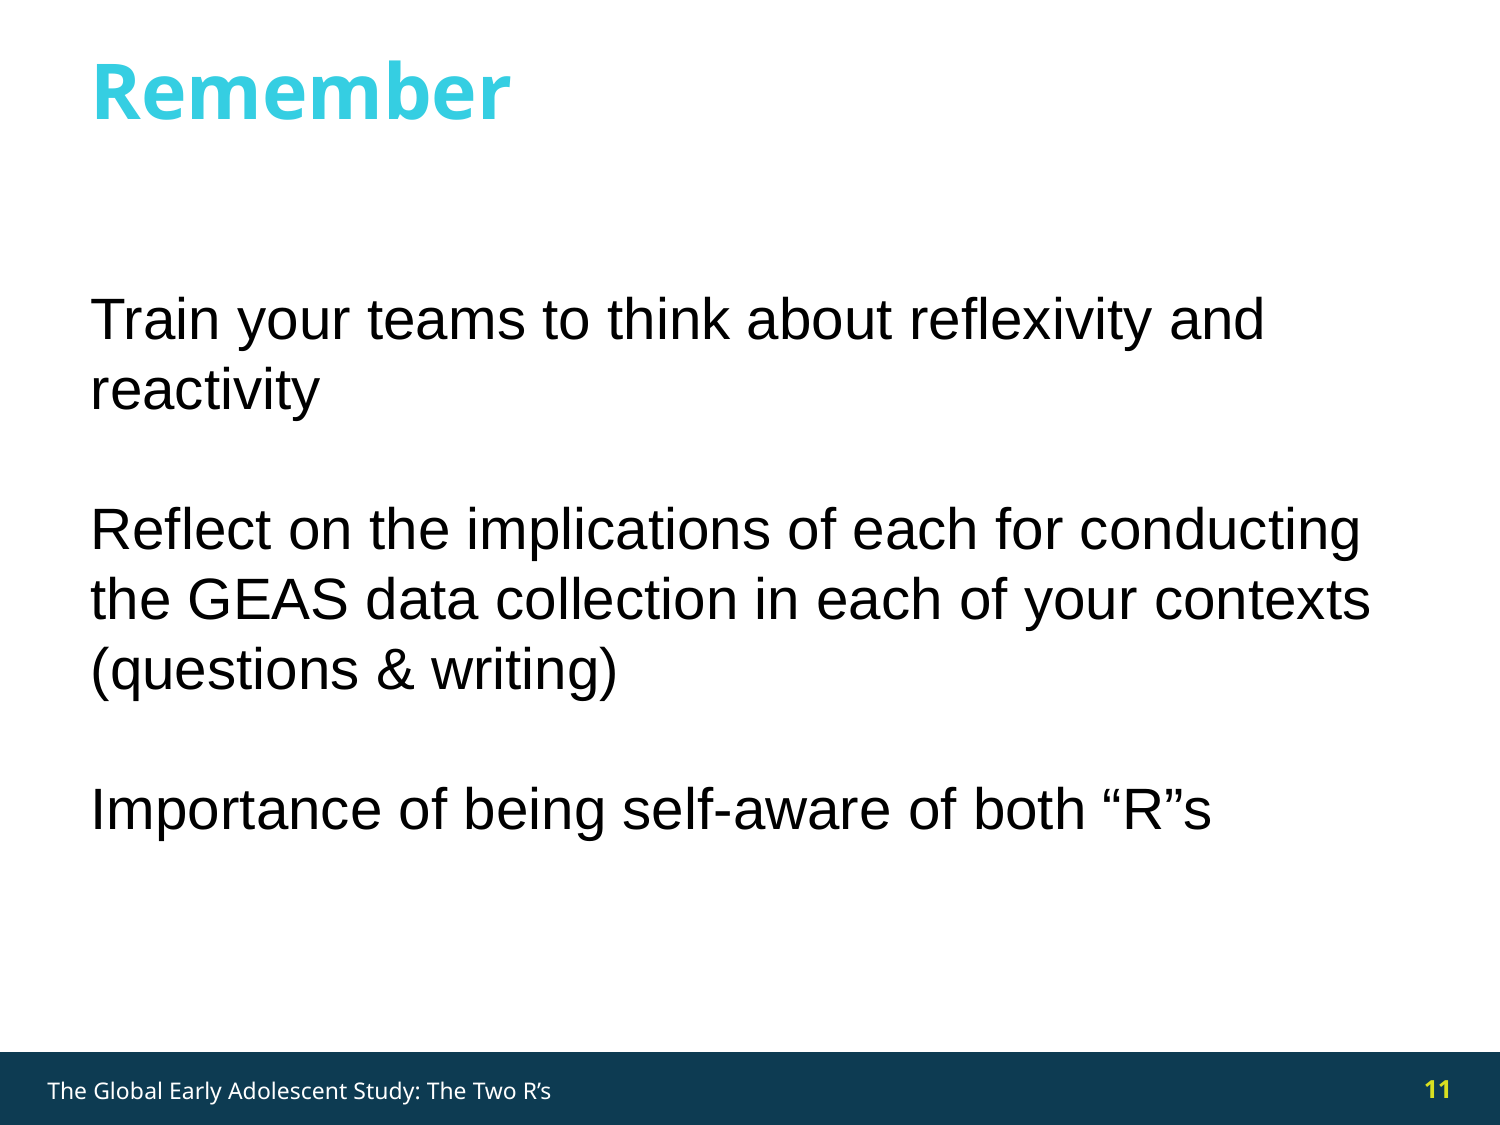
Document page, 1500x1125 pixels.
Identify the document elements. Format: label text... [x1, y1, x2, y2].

text_box Remember [70, 71, 1365, 179]
text_box [0, 1052, 1500, 1125]
slide_number 11 [1373, 1060, 1473, 1121]
text_box Train your teams to think about reflexivity and reactivity Reflect on the implications of each for conducting the GEAS data collection in each of your contexts (questions & writing) Importance of being self-aware of both “R”s [70, 284, 1405, 889]
text_box The Global Early Adolescent Study: The Two R’s [27, 1066, 981, 1114]
